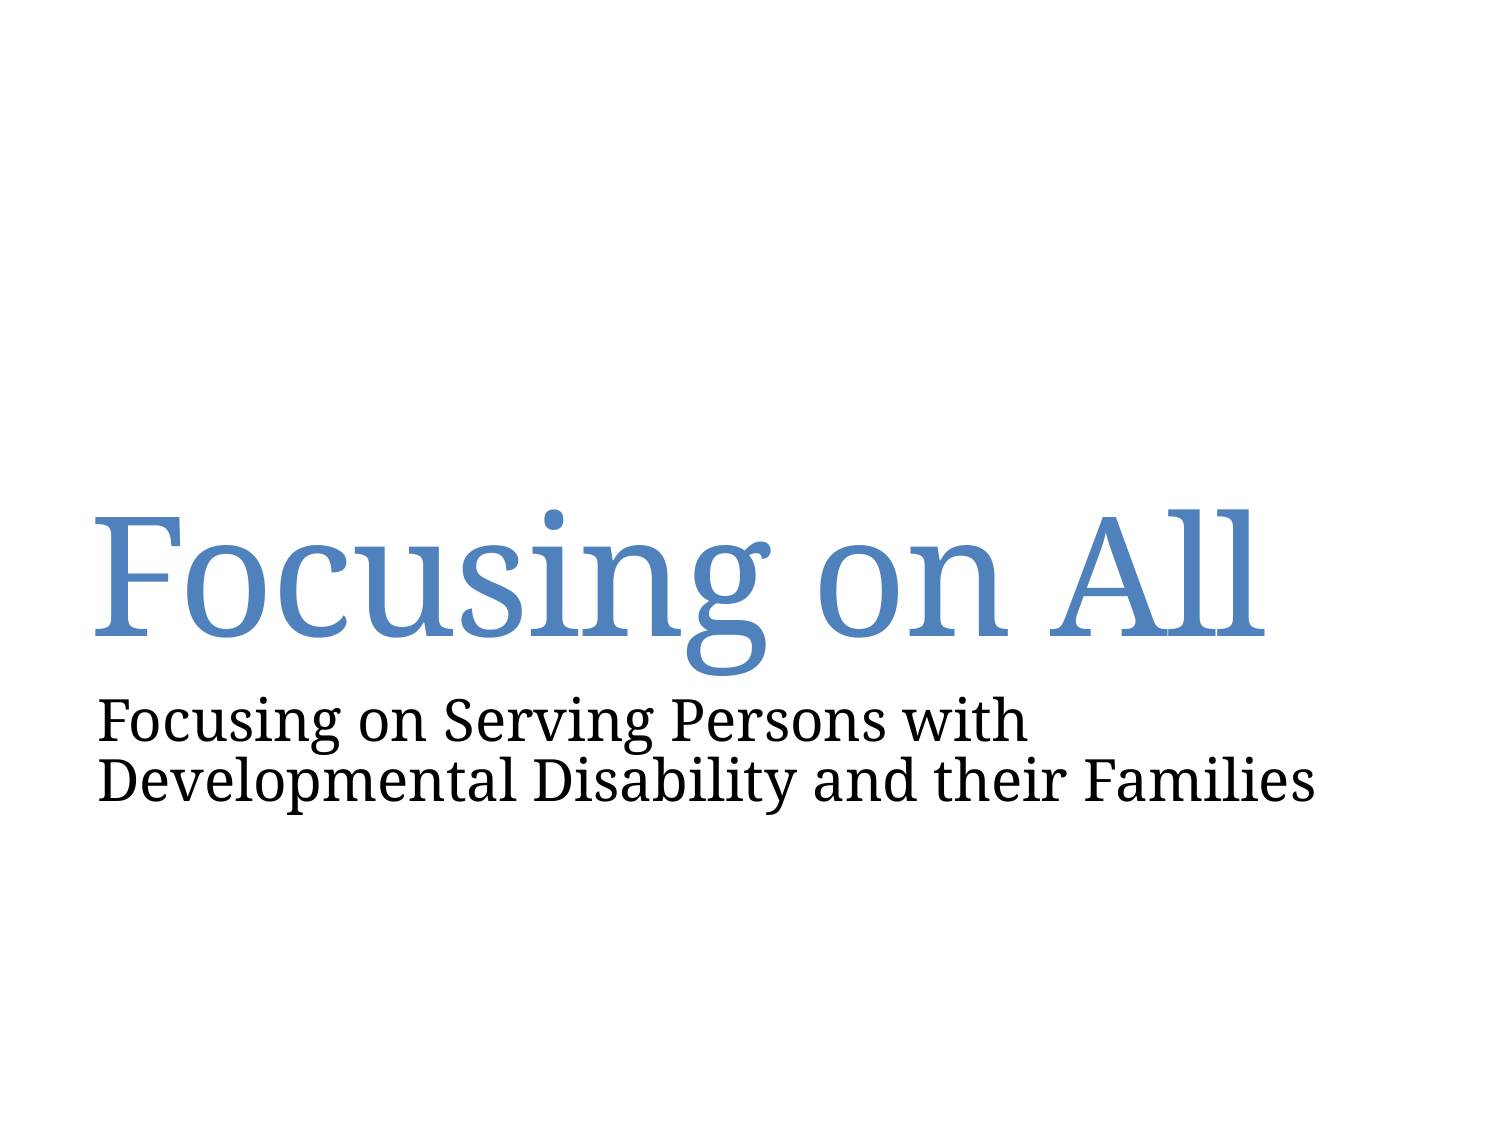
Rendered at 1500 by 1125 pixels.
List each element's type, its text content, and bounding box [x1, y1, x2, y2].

list Focusing on Serving Persons with Developmental Disability and their Families [82, 686, 1375, 957]
title Focusing on All [74, 125, 1401, 677]
